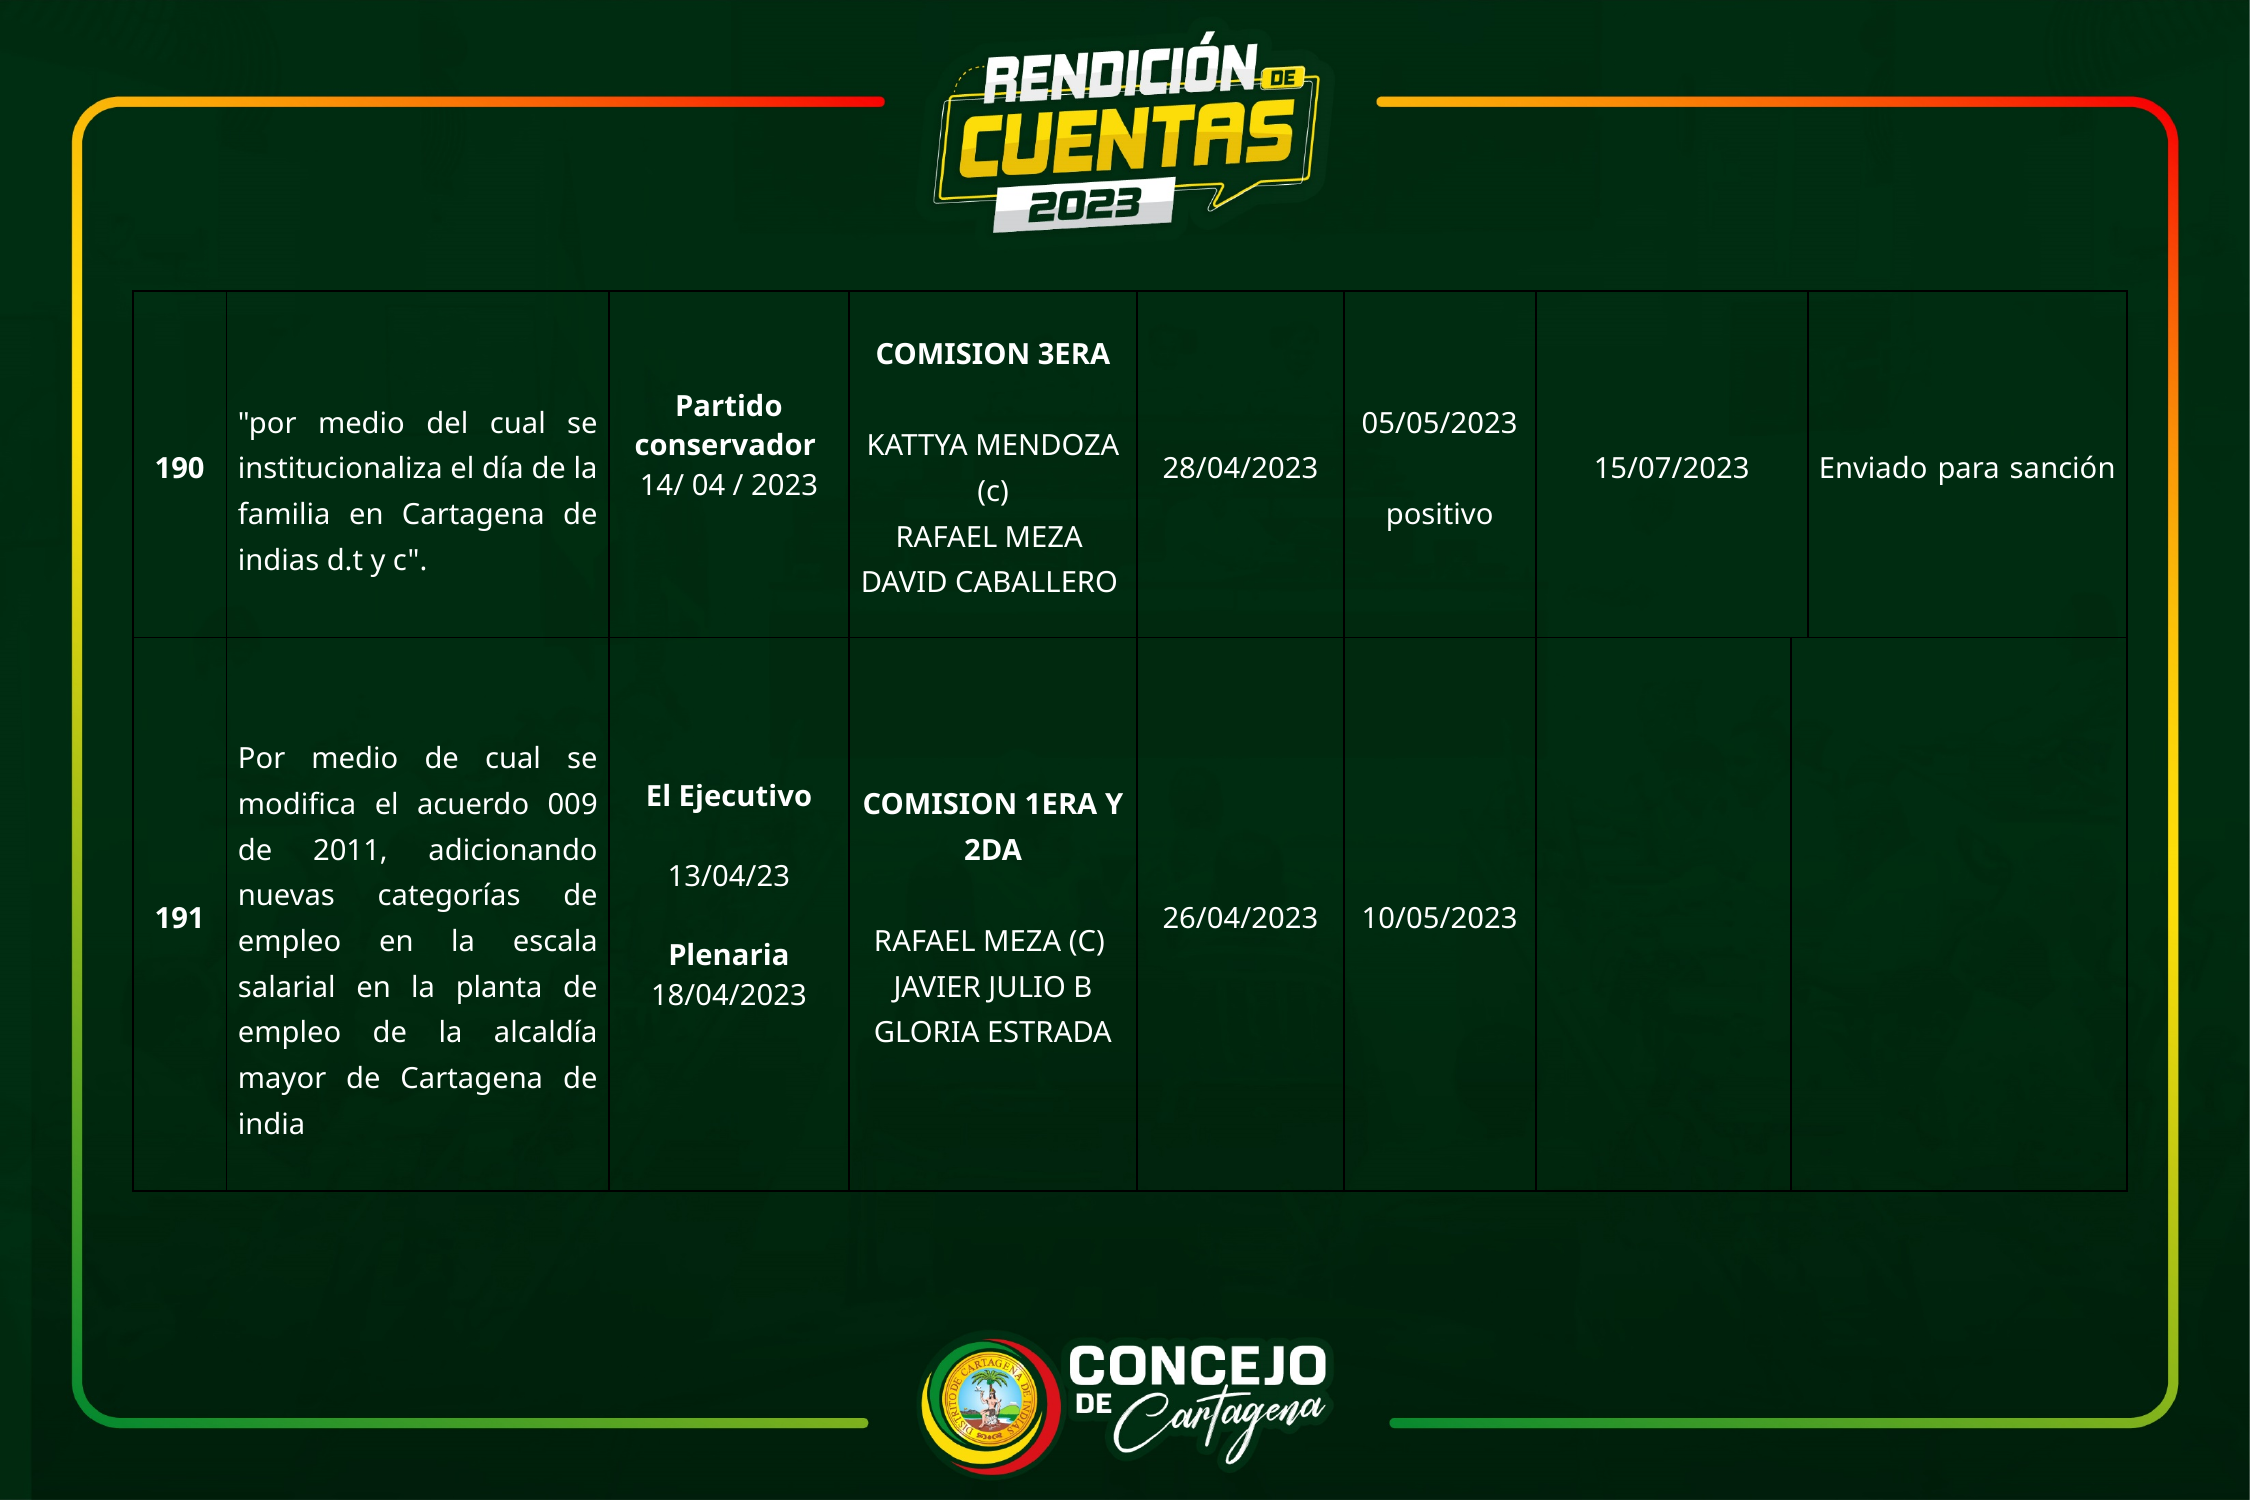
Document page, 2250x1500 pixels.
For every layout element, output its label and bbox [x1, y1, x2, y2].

list [0, 0, 2250, 1500]
